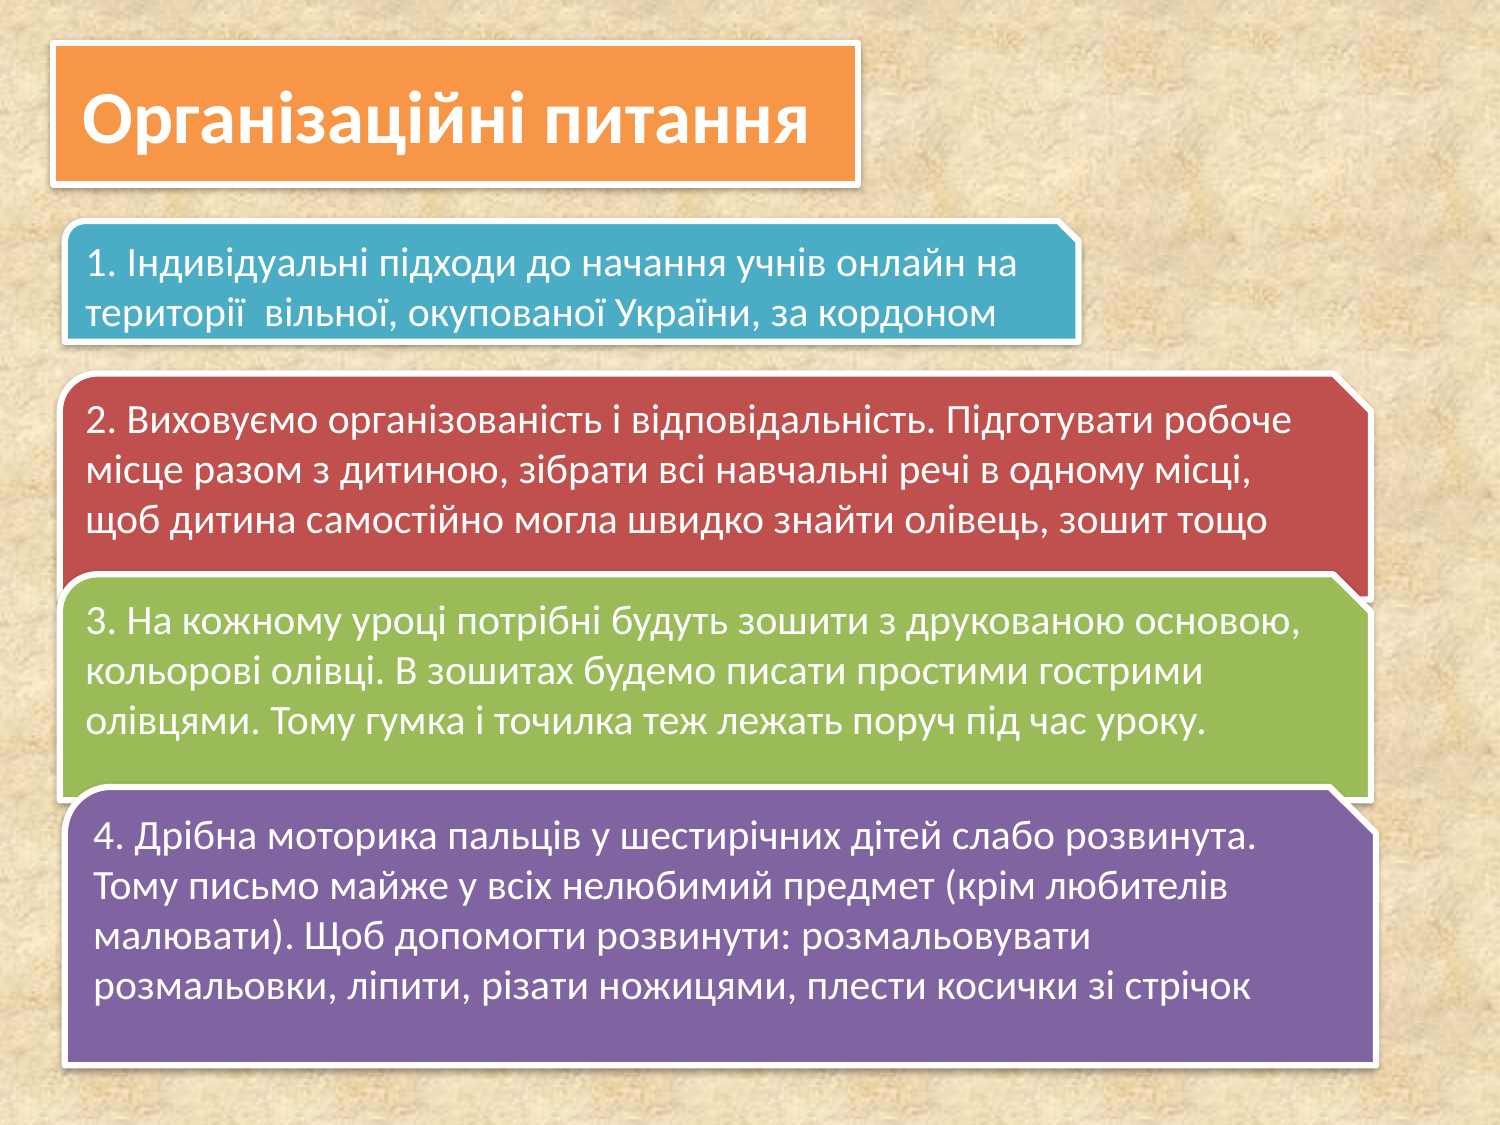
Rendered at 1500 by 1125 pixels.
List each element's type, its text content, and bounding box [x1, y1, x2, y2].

text_box 1. Індивідуальні підходи до начання учнів онлайн на території вільної, окупованої України, за кордоном [61, 217, 1082, 345]
title Організаційні питання [50, 40, 861, 188]
text_box 2. Виховуємо організованість і відповідальність. Підготувати робоче місце разом з дитиною, зібрати всі навчальні речі в одному місці, щоб дитина самостійно могла швидко знайти олівець, зошит тощо [56, 370, 1375, 603]
text_box 4. Дрібна моторика пальців у шестирічних дітей слабо розвинута. Тому письмо майже у всіх нелюбимий предмет (крім любителів малювати). Щоб допомогти розвинути: розмальовувати розмальовки, ліпити, різати ножицями, плести косички зі стрічок [61, 783, 1380, 1069]
text_box 3. На кожному уроці потрібні будуть зошити з друкованою основою, кольорові олівці. В зошитах будемо писати простими гострими олівцями. Тому гумка і точилка теж лежать поруч під час уроку. [56, 571, 1375, 804]
picture [0, 0, 1500, 1125]
